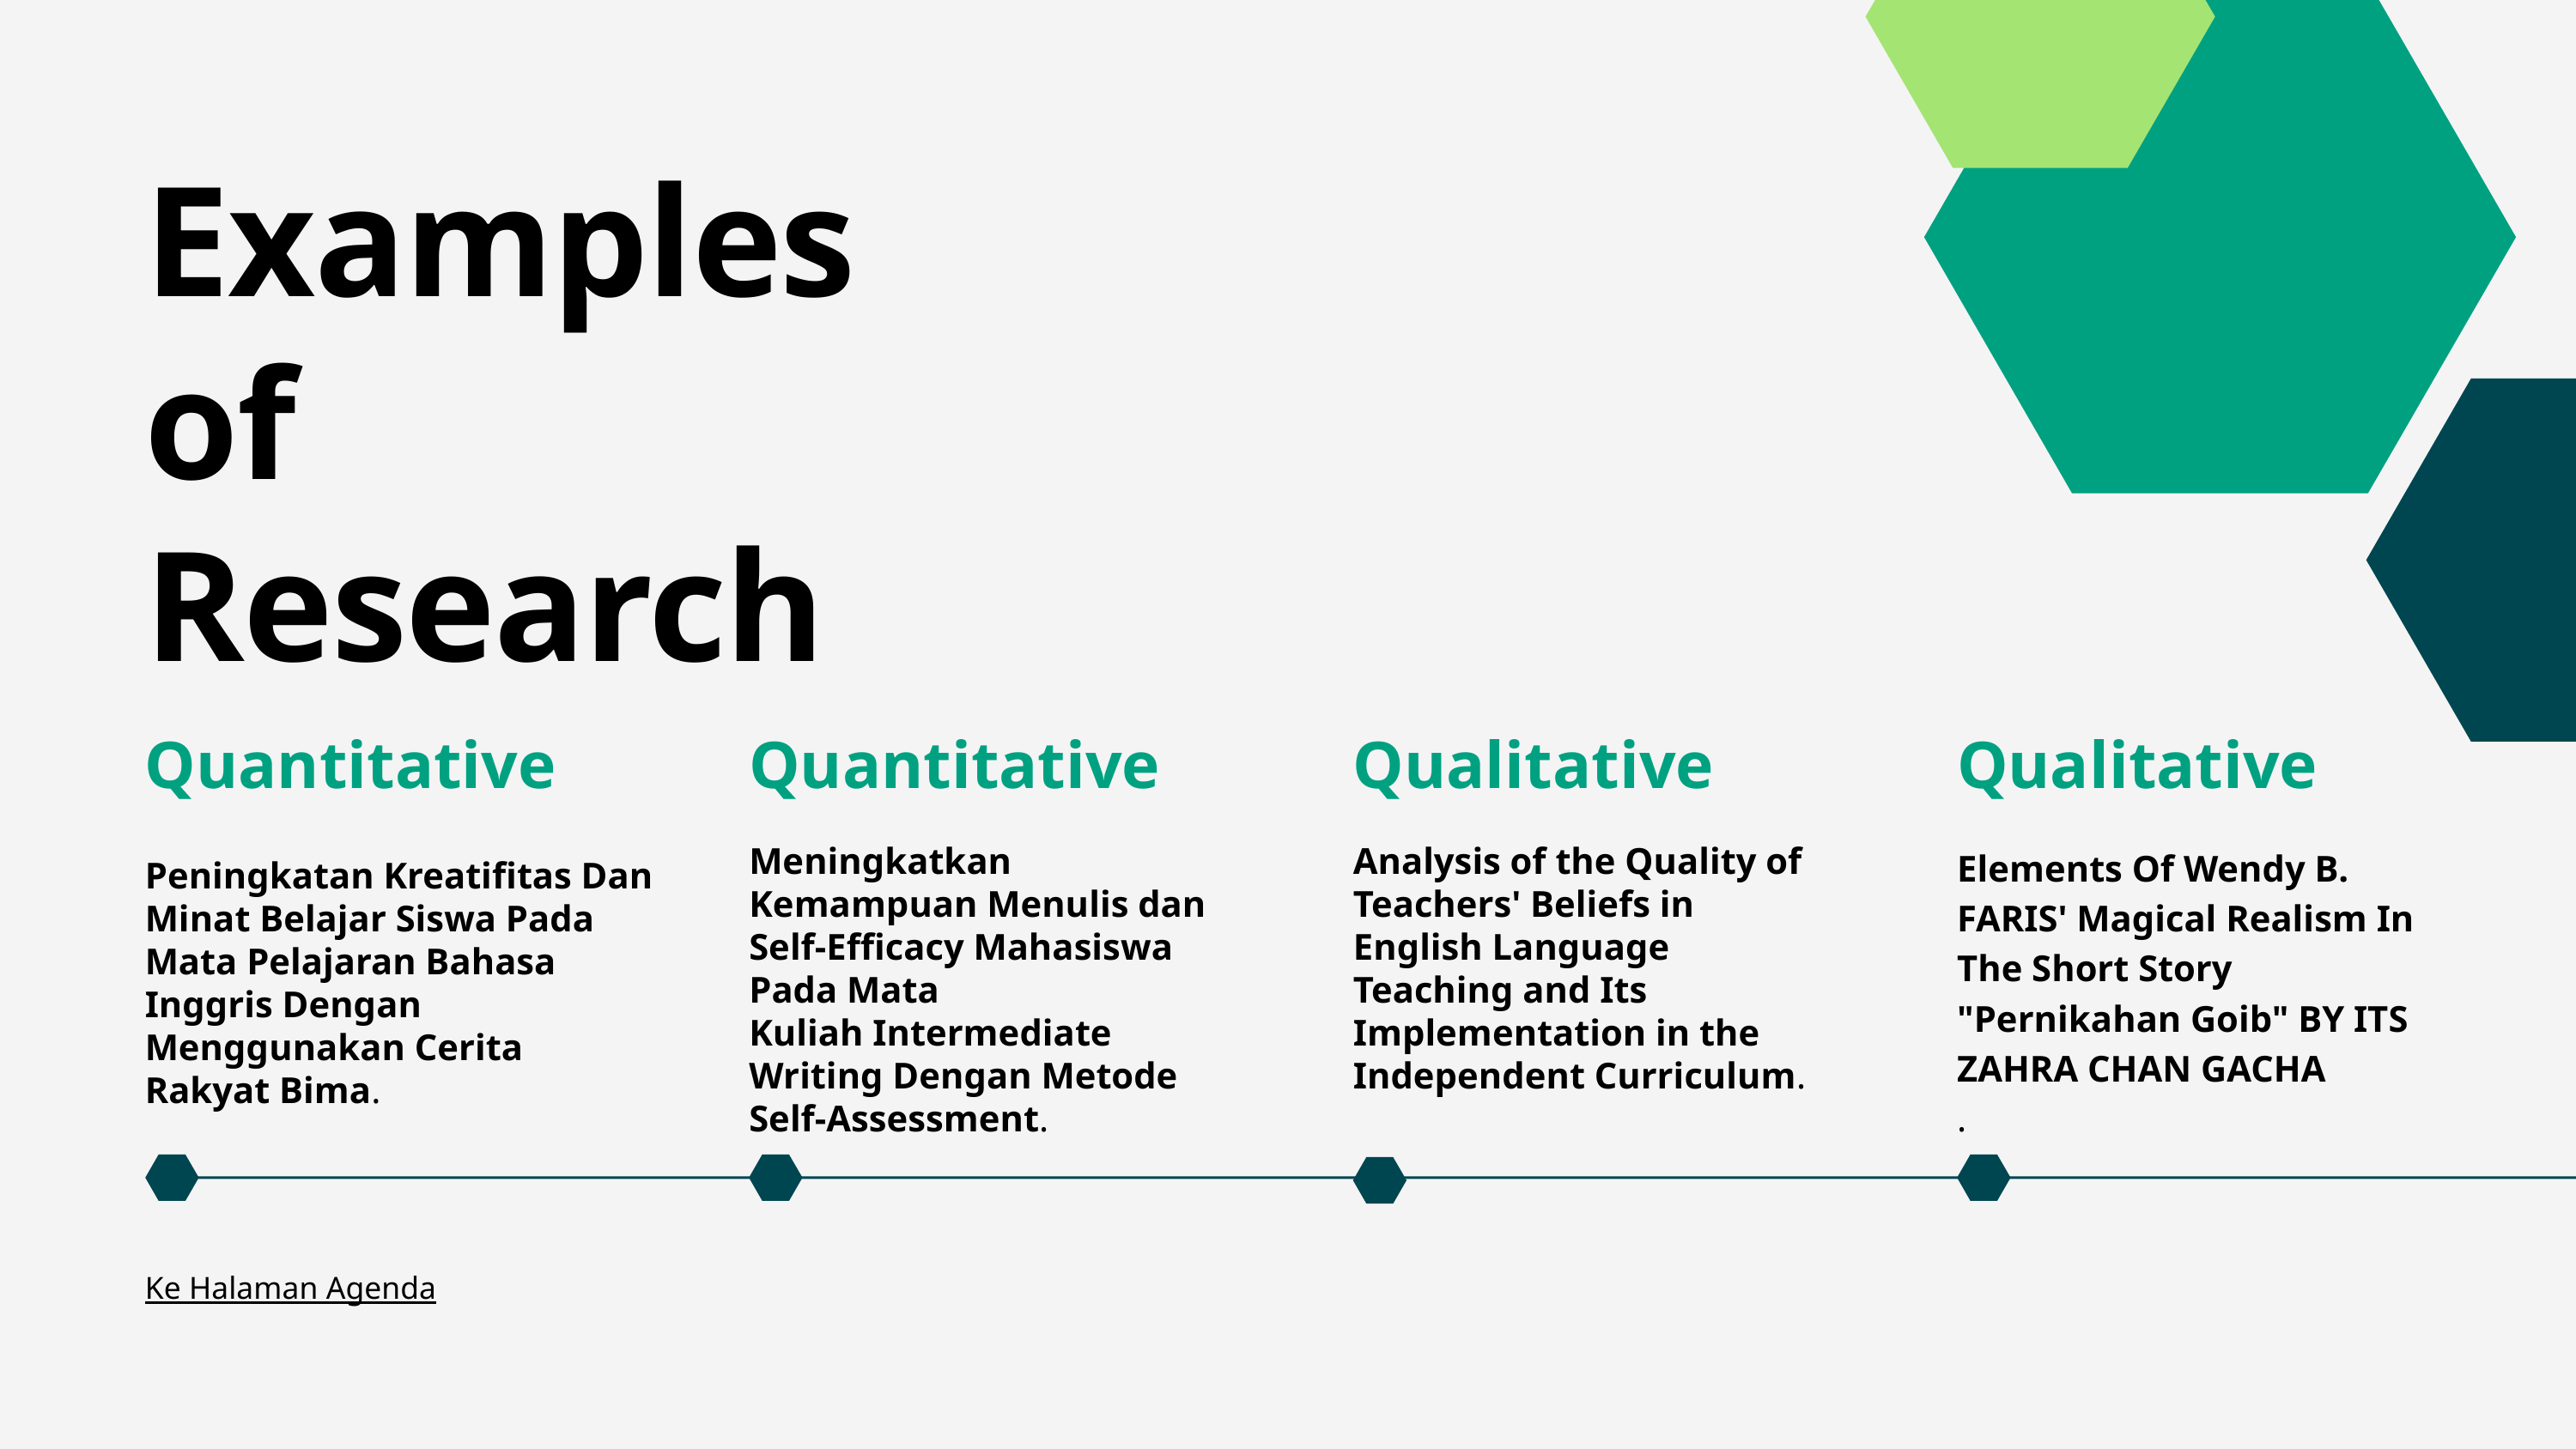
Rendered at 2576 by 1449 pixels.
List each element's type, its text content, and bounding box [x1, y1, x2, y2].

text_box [1352, 1156, 1407, 1204]
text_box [748, 1154, 803, 1202]
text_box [748, 724, 1224, 1100]
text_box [1865, 0, 2215, 168]
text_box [1923, 0, 2517, 494]
text_box Ke Halaman Agenda [144, 1263, 882, 1306]
text_box Examples of Research [144, 144, 948, 693]
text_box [144, 724, 654, 1097]
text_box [2366, 378, 2576, 743]
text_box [1956, 1154, 2011, 1202]
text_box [1956, 724, 2432, 1092]
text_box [144, 1154, 199, 1202]
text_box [1352, 724, 1827, 1100]
